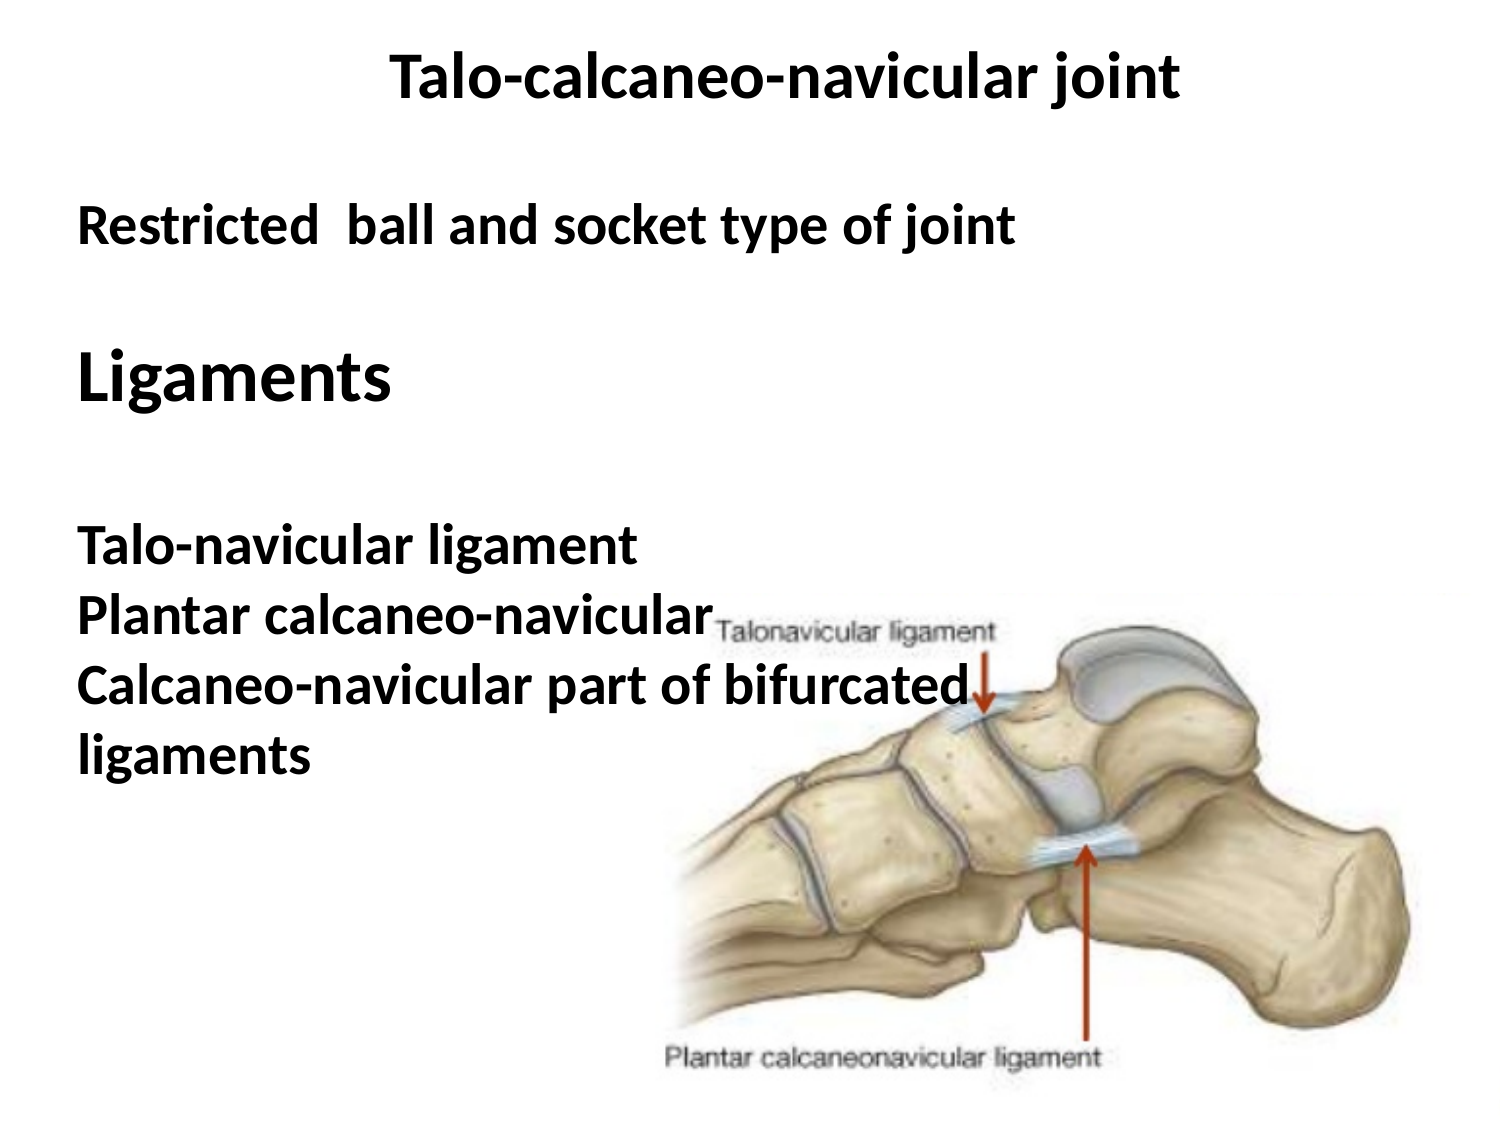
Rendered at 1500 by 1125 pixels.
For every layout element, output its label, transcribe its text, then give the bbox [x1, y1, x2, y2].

text_box Talo-calcaneo-navicular joint [374, 24, 1263, 120]
picture [499, 593, 1500, 1125]
text_box Restricted ball and socket type of joint Ligaments Talo-navicular ligament Plantar calcaneo-navicular Calcaneo-navicular part of bifurcated ligaments [62, 178, 1175, 794]
